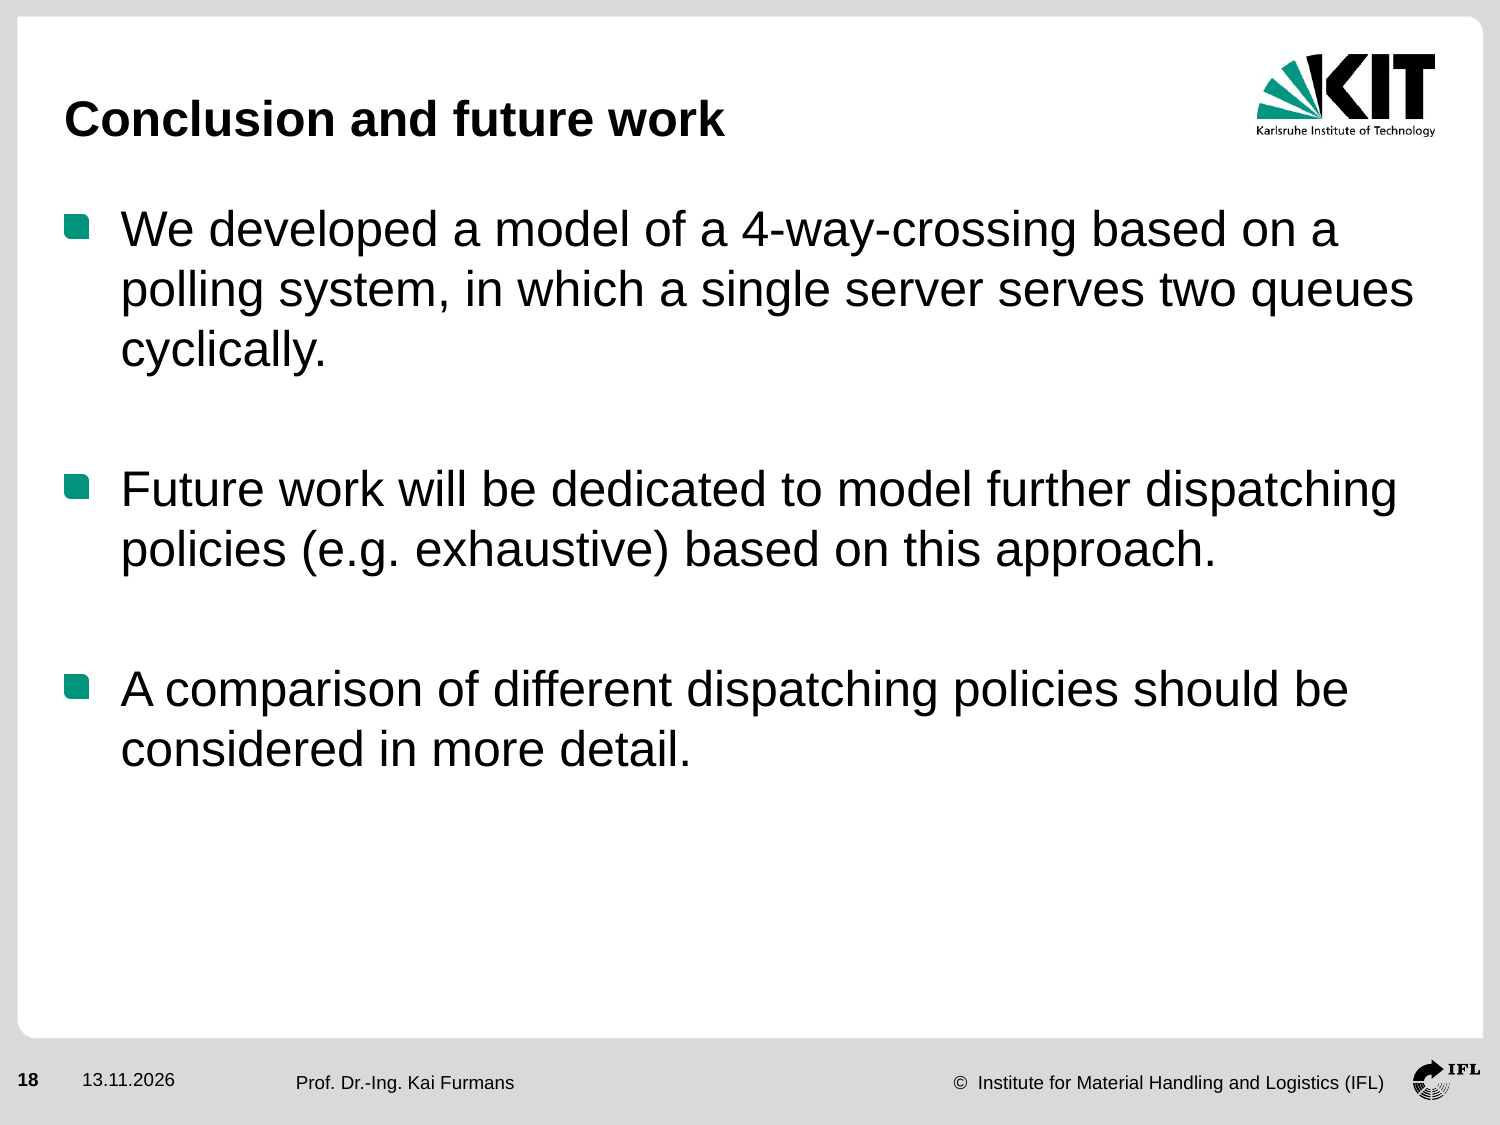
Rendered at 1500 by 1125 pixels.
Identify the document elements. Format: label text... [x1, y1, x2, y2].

picture [0, 0, 1500, 1125]
list We developed a model of a 4-way-crossing based on a polling system, in which a single server serves two queues cyclically. Future work will be dedicated to model further dispatching policies (e.g. exhaustive) based on this approach. A comparison of different dispatching policies should be considered in more detail. [64, 196, 1436, 1000]
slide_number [81, 1067, 225, 1088]
slide_number 18 [17, 1067, 84, 1098]
title Conclusion and future work [63, 54, 1199, 148]
